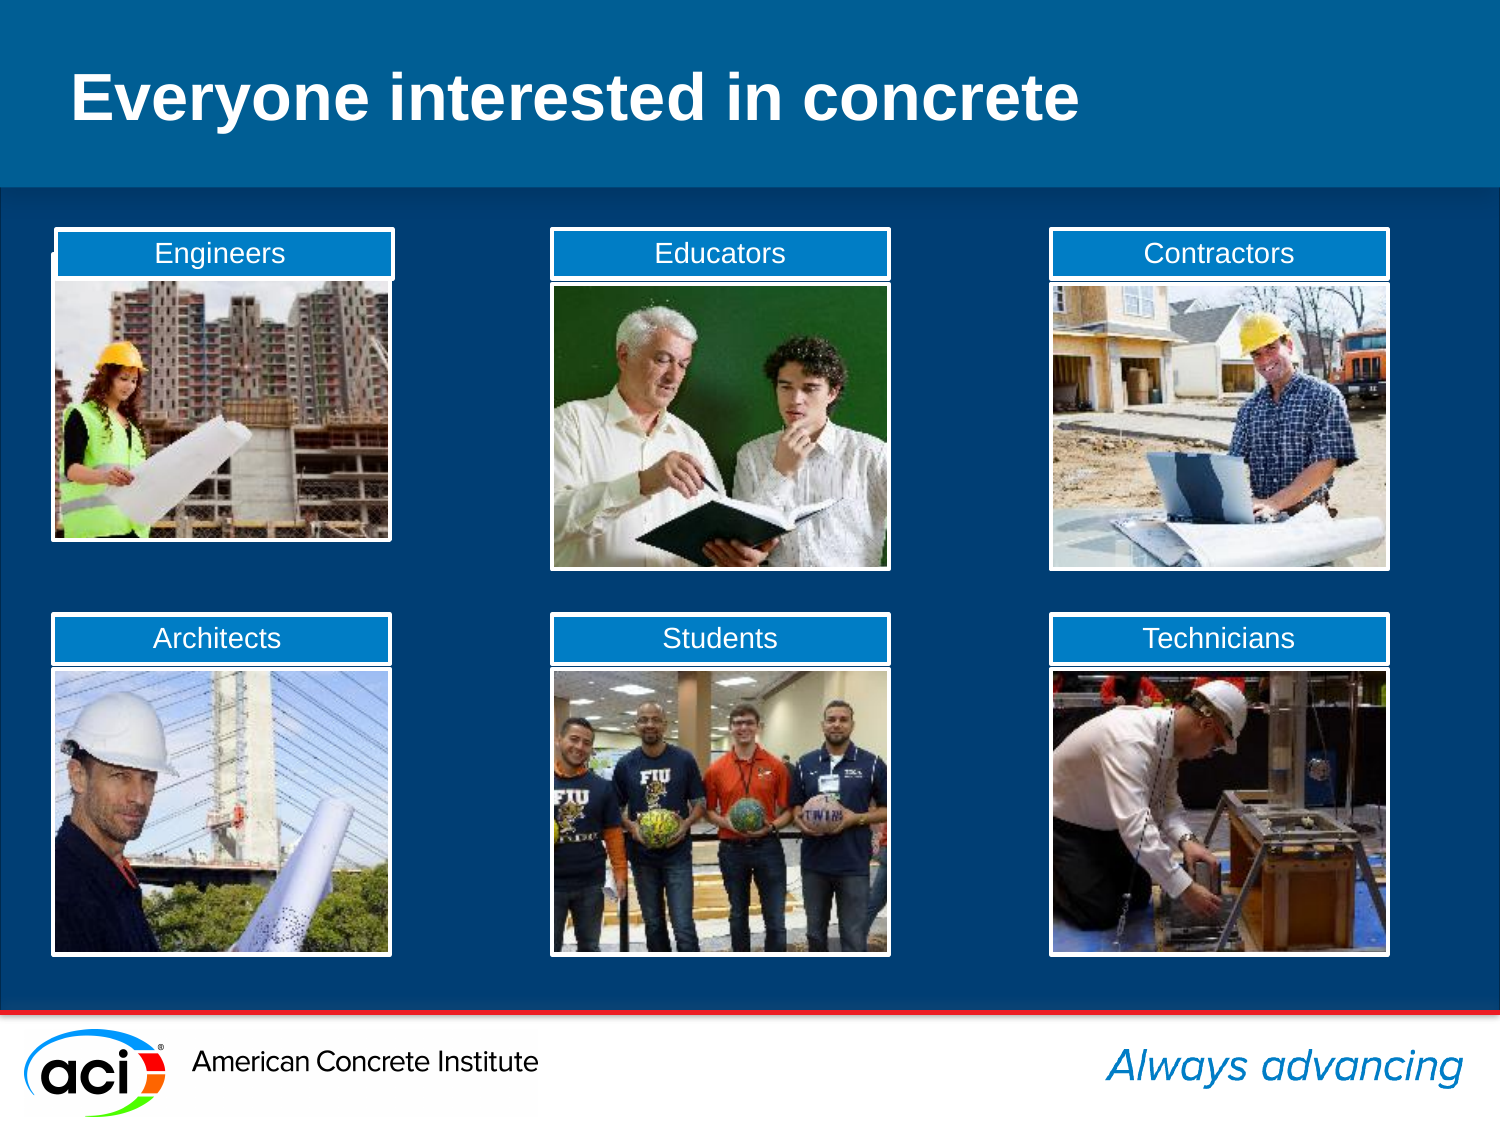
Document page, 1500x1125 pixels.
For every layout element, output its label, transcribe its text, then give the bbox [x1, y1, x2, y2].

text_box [52, 54, 1500, 1125]
title Everyone interested in concrete [0, 0, 1500, 188]
picture [24, 1029, 52, 1117]
